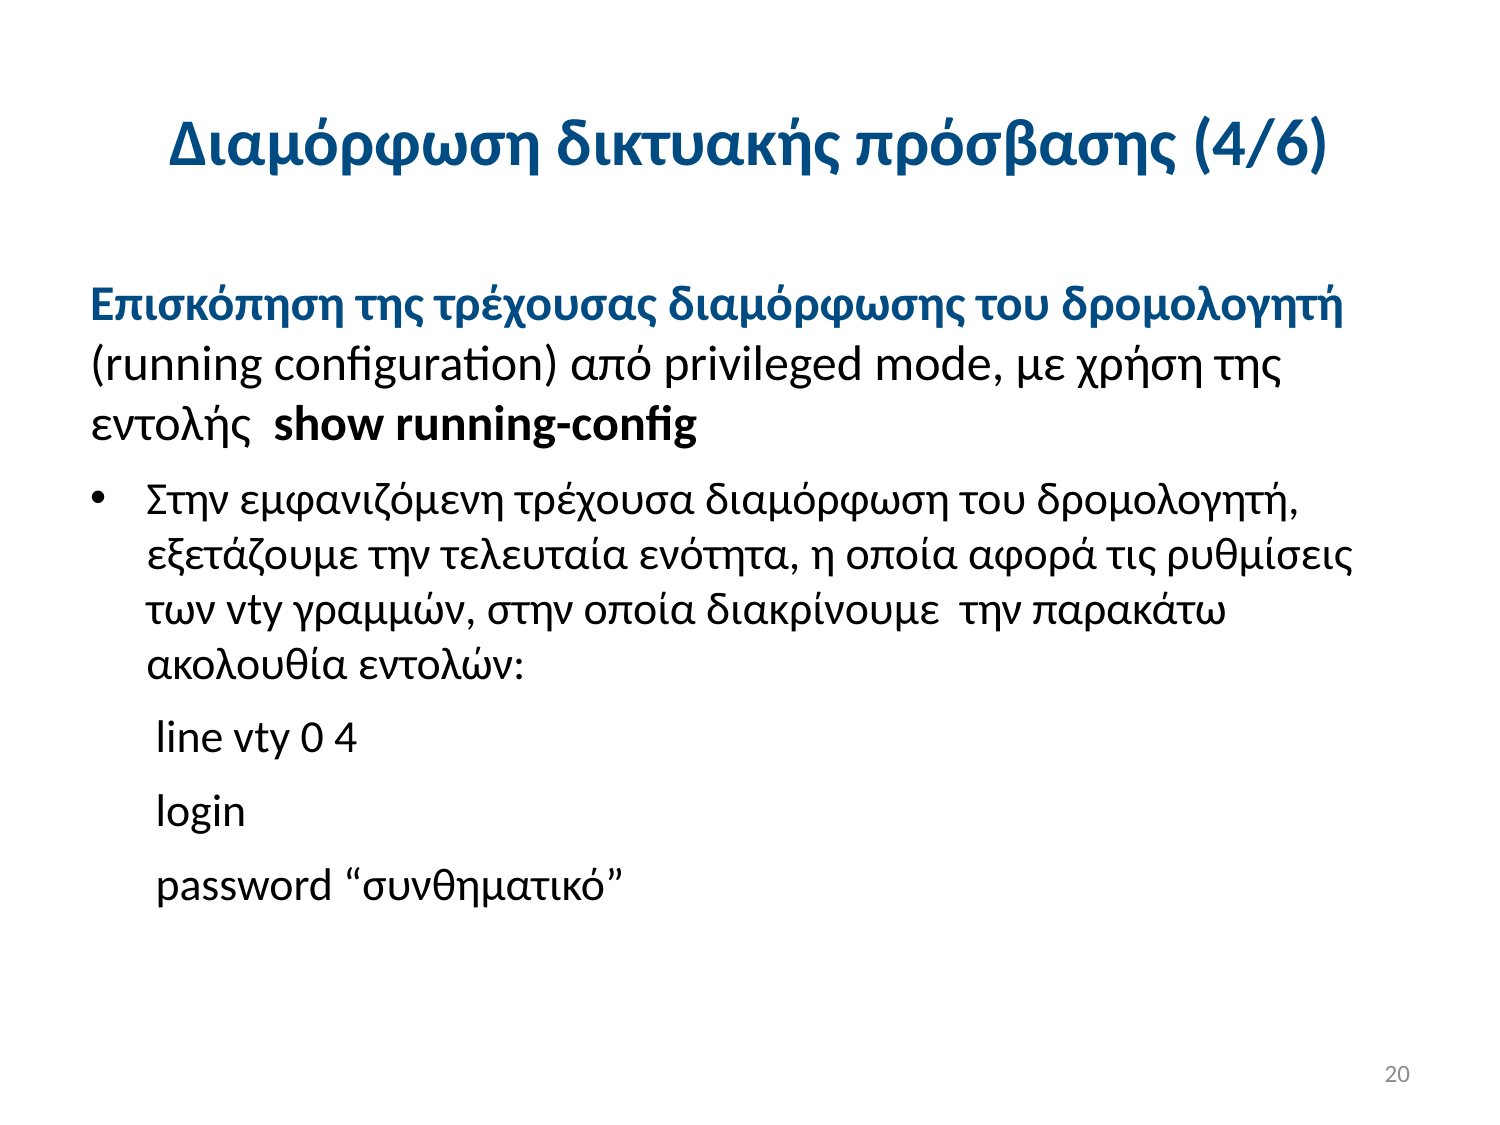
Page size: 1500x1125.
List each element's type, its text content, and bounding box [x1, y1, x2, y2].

slide_number 20 [1074, 1042, 1425, 1103]
list Επισκόπηση της τρέχουσας διαμόρφωσης του δρομολογητή (running configuration) από privileged mode, με χρήση της εντολής show running-config Στην εμφανιζόμενη τρέχουσα διαμόρφωση του δρομολογητή, εξετάζουμε την τελευταία ενότητα, η οποία αφορά τις ρυθμίσεις των vty γραμμών, στην οποία διακρίνουμε την παρακάτω ακολουθία εντολών: line vty 0 4 login password “συνθηματικό” [75, 262, 1425, 1005]
title Διαμόρφωση δικτυακής πρόσβασης (4/6) [75, 45, 1425, 233]
